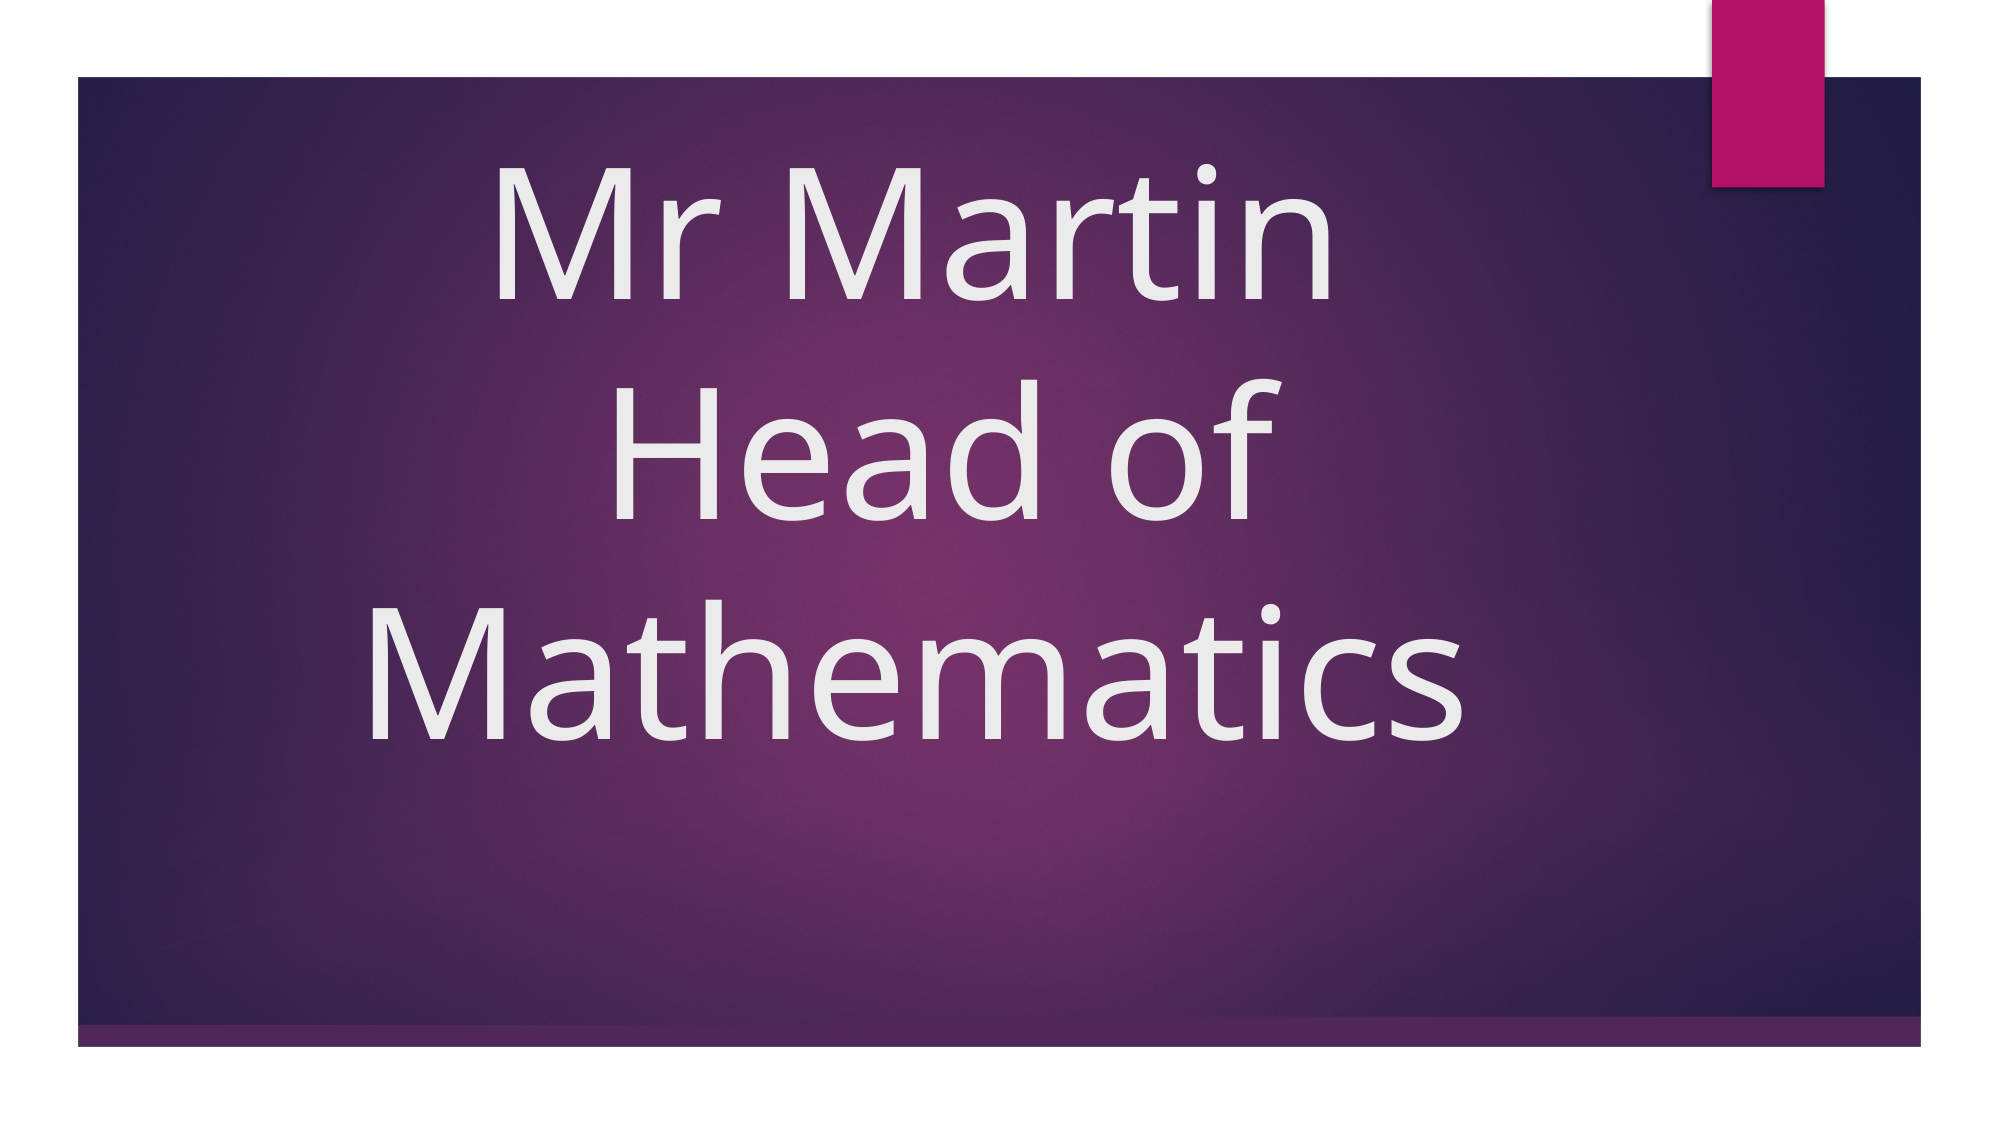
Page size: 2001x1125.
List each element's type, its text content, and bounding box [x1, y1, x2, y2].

title Mr Martin Head of Mathematics [189, 344, 1638, 784]
